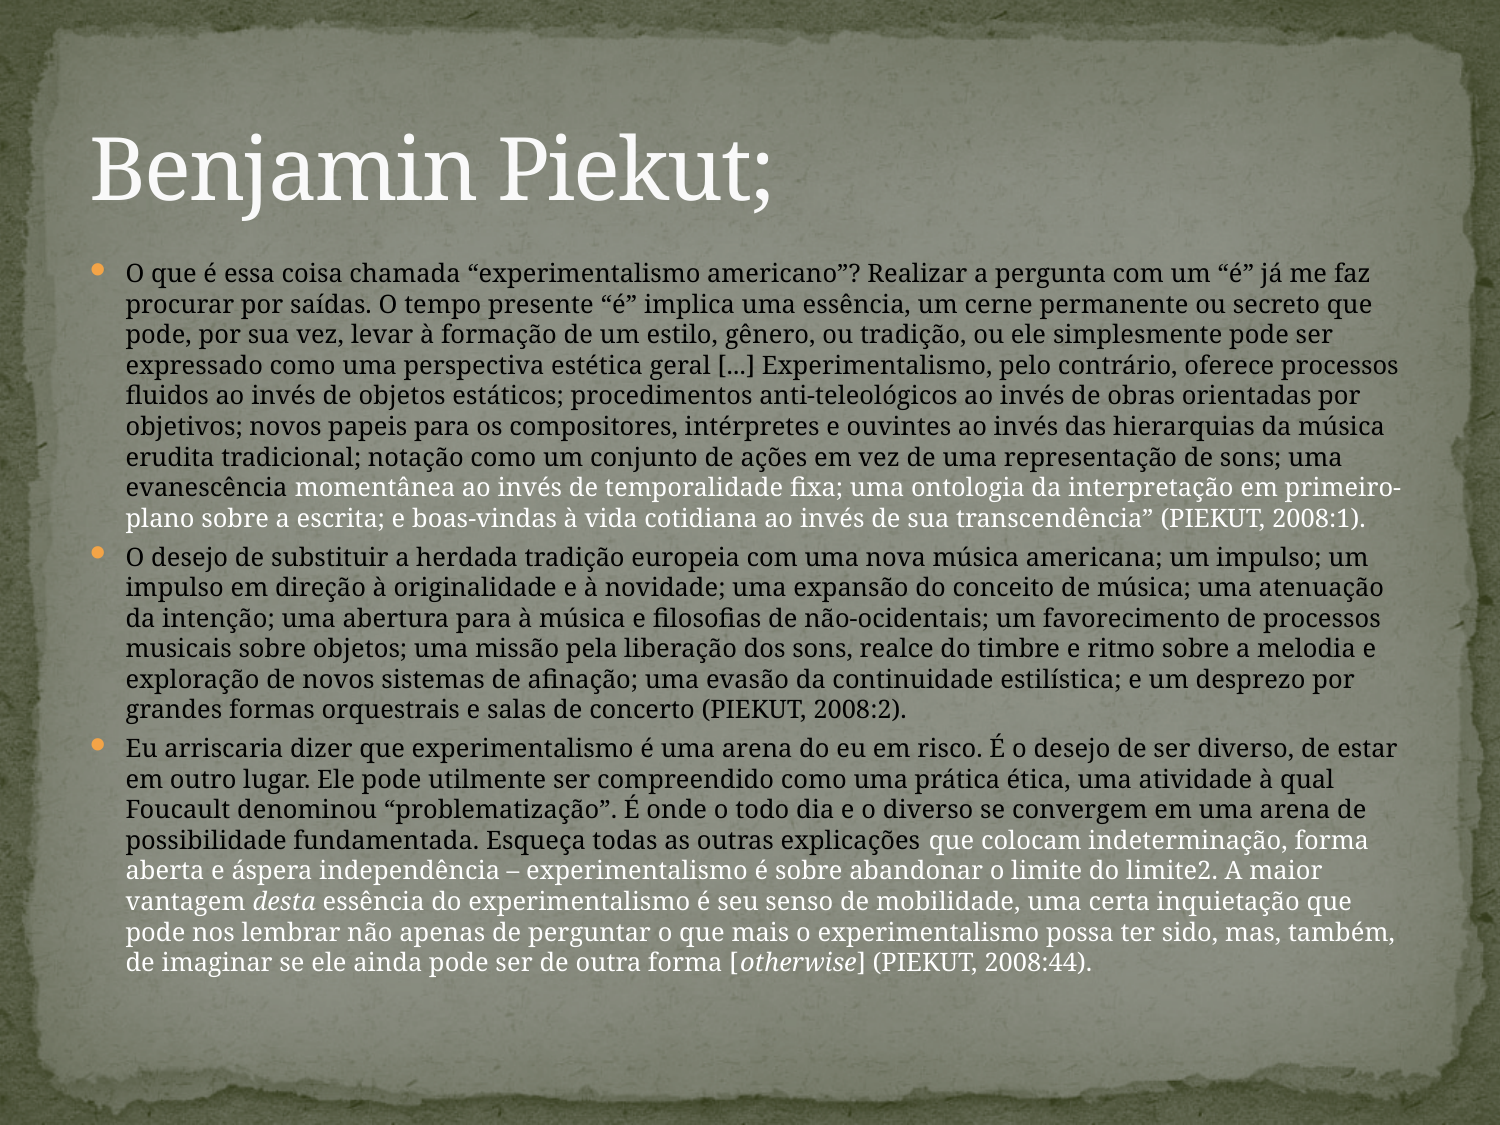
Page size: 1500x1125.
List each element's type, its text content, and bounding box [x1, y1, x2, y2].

title Benjamin Piekut; [74, 24, 1425, 225]
list O que é essa coisa chamada “experimentalismo americano”? Realizar a pergunta com um “é” já me faz procurar por saídas. O tempo presente “é” implica uma essência, um cerne permanente ou secreto que pode, por sua vez, levar à formação de um estilo, gênero, ou tradição, ou ele simplesmente pode ser expressado como uma perspectiva estética geral [...] Experimentalismo, pelo contrário, oferece processos fluidos ao invés de objetos estáticos; procedimentos anti-teleológicos ao invés de obras orientadas por objetivos; novos papeis para os compositores, intérpretes e ouvintes ao invés das hierarquias da música erudita tradicional; notação como um conjunto de ações em vez de uma representação de sons; uma evanescência momentânea ao invés de temporalidade fixa; uma ontologia da interpretação em primeiro-plano sobre a escrita; e boas-vindas à vida cotidiana ao invés de sua transcendência” (PIEKUT, 2008:1). O desejo de substituir a herdada tradição europeia com uma nova música americana; um impulso; um impulso em direção à originalidade e à novidade; uma expansão do conceito de música; uma atenuação da intenção; uma abertura para à música e filosofias de não-ocidentais; um favorecimento de processos musicais sobre objetos; uma missão pela liberação dos sons, realce do timbre e ritmo sobre a melodia e exploração de novos sistemas de afinação; uma evasão da continuidade estilística; e um desprezo por grandes formas orquestrais e salas de concerto (PIEKUT, 2008:2). Eu arriscaria dizer que experimentalismo é uma arena do eu em risco. É o desejo de ser diverso, de estar em outro lugar. Ele pode utilmente ser compreendido como uma prática ética, uma atividade à qual Foucault denominou “problematização”. É onde o todo dia e o diverso se convergem em uma arena de possibilidade fundamentada. Esqueça todas as outras explicações que colocam indeterminação, forma aberta e áspera independência – experimentalismo é sobre abandonar o limite do limite2. A maior vantagem desta essência do experimentalismo é seu senso de mobilidade, uma certa inquietação que pode nos lembrar não apenas de perguntar o que mais o experimentalismo possa ter sido, mas, também, de imaginar se ele ainda pode ser de outra forma [otherwise] (PIEKUT, 2008:44). [75, 249, 1425, 1000]
text_box [594, 644, 1483, 1125]
